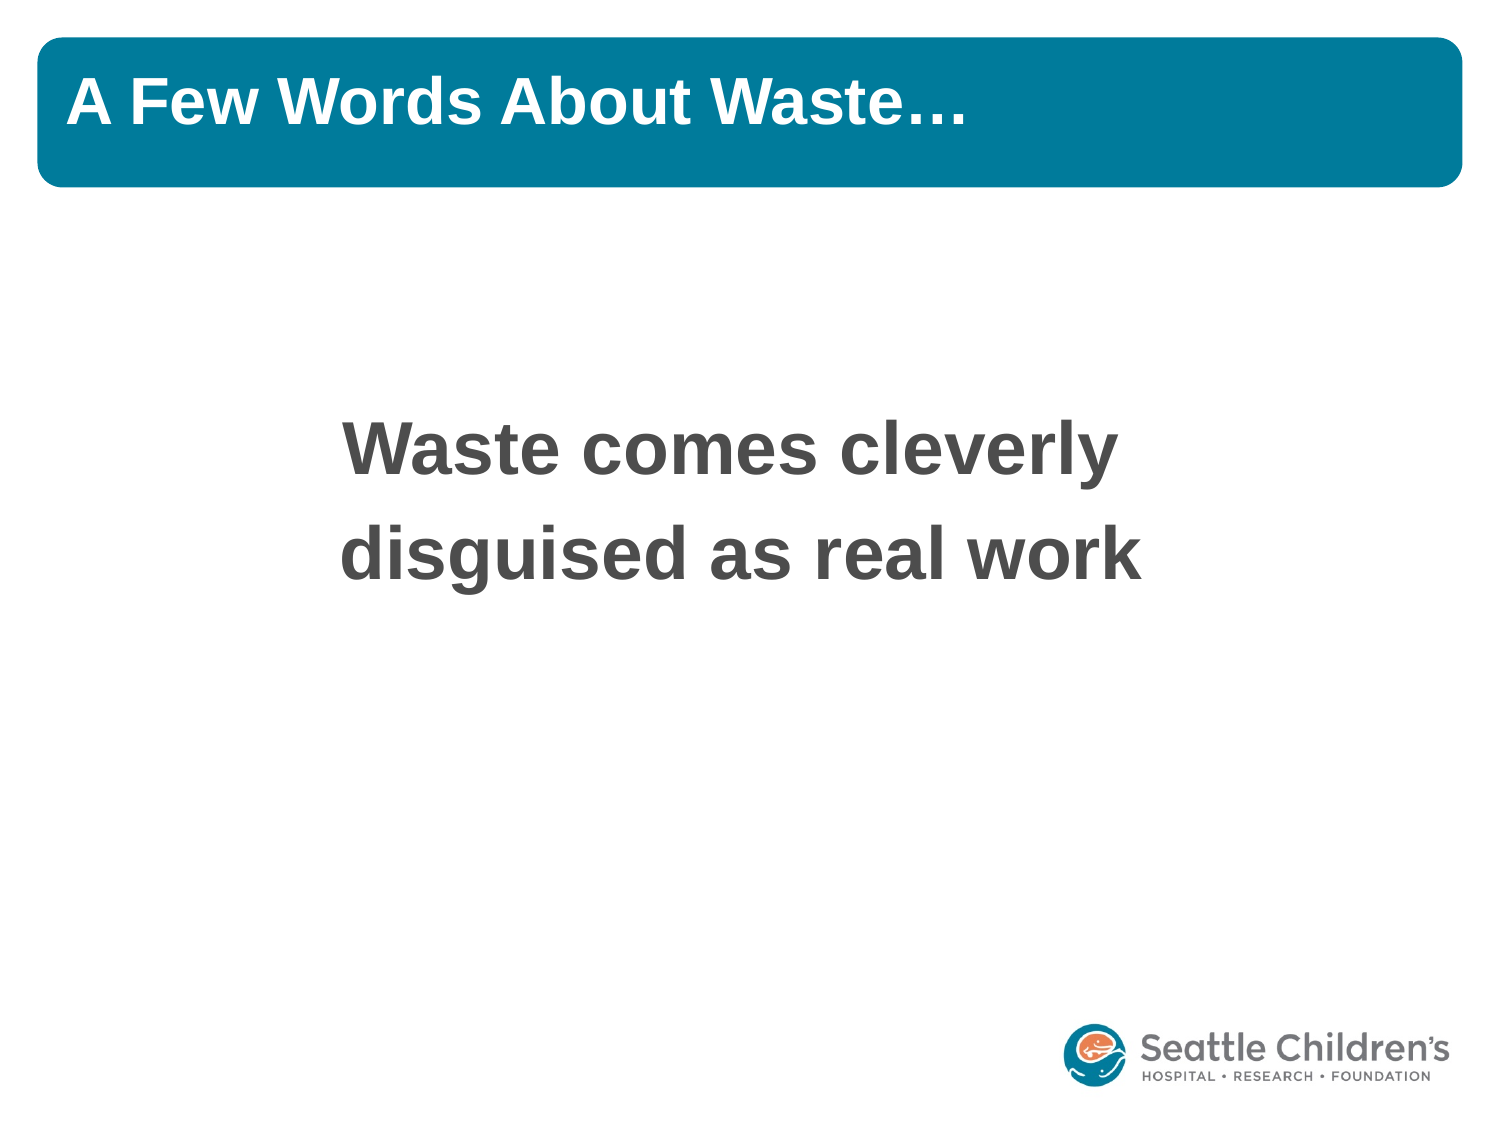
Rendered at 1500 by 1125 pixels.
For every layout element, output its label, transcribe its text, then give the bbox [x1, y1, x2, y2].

text_box Waste comes cleverly disguised as real work [174, 287, 1288, 1025]
picture [1037, 997, 1475, 1113]
title A Few Words About Waste… [49, 49, 1463, 201]
text_box [149, 262, 1263, 1000]
